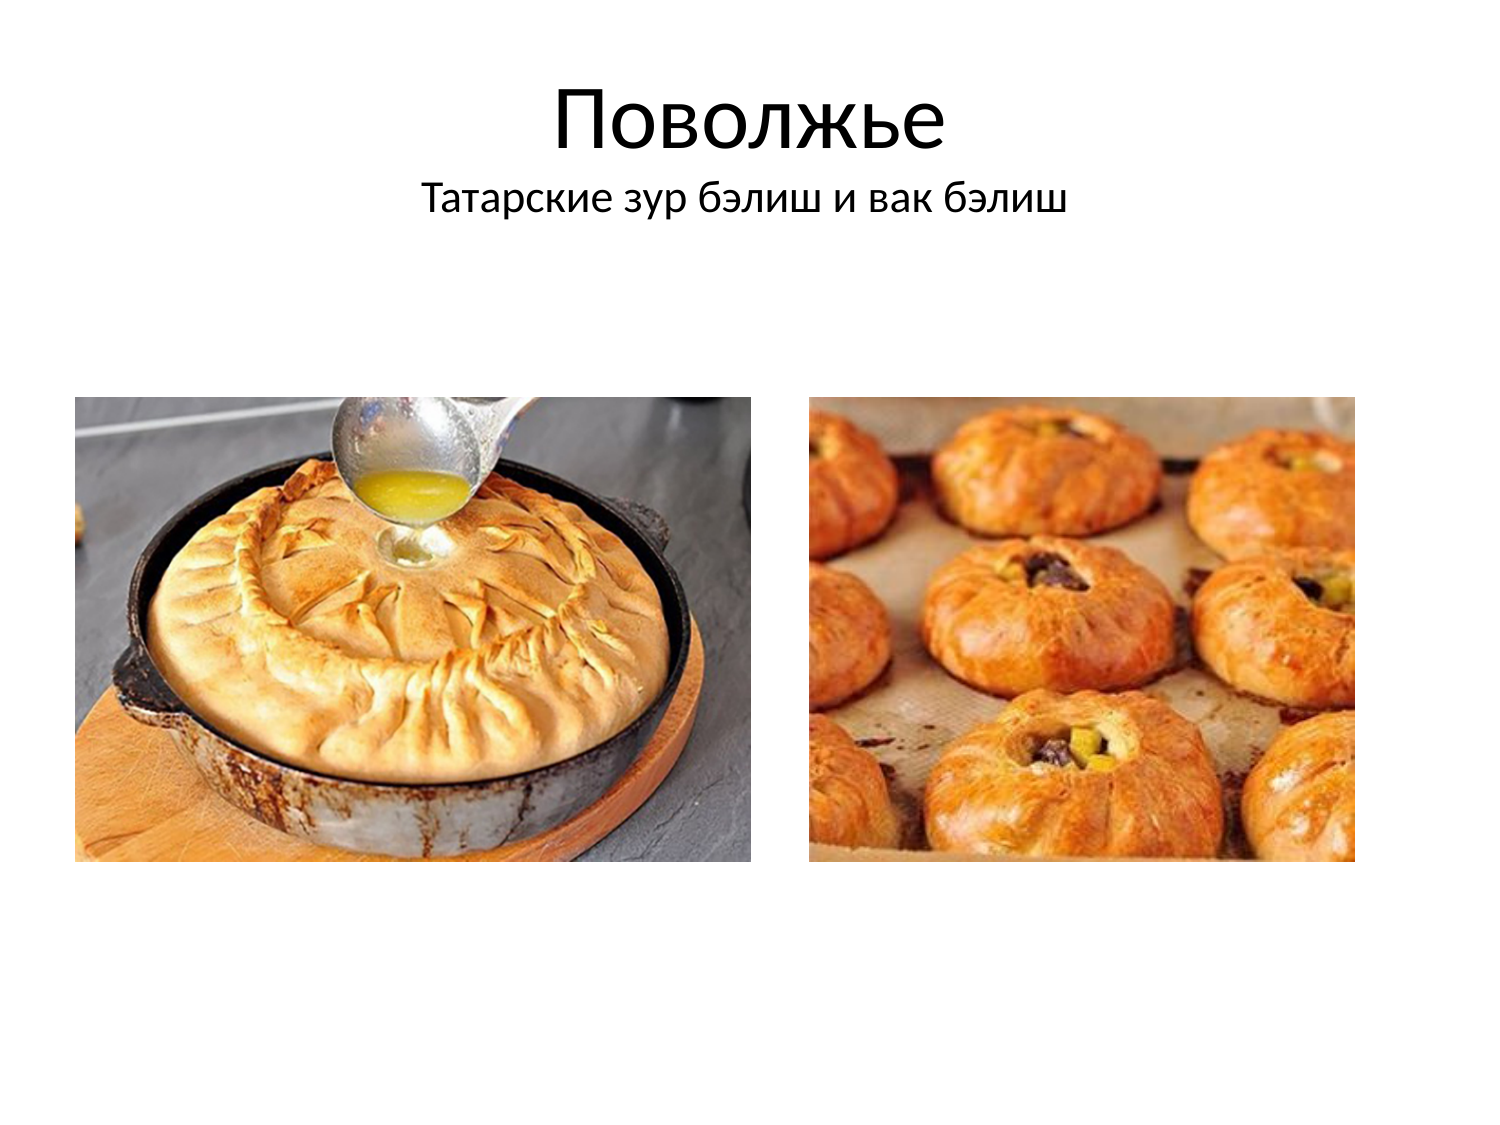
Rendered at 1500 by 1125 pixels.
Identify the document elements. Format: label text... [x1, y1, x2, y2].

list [808, 396, 1355, 862]
title Поволжье Татарские зур бэлиш и вак бэлиш [75, 45, 1425, 233]
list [74, 396, 751, 862]
